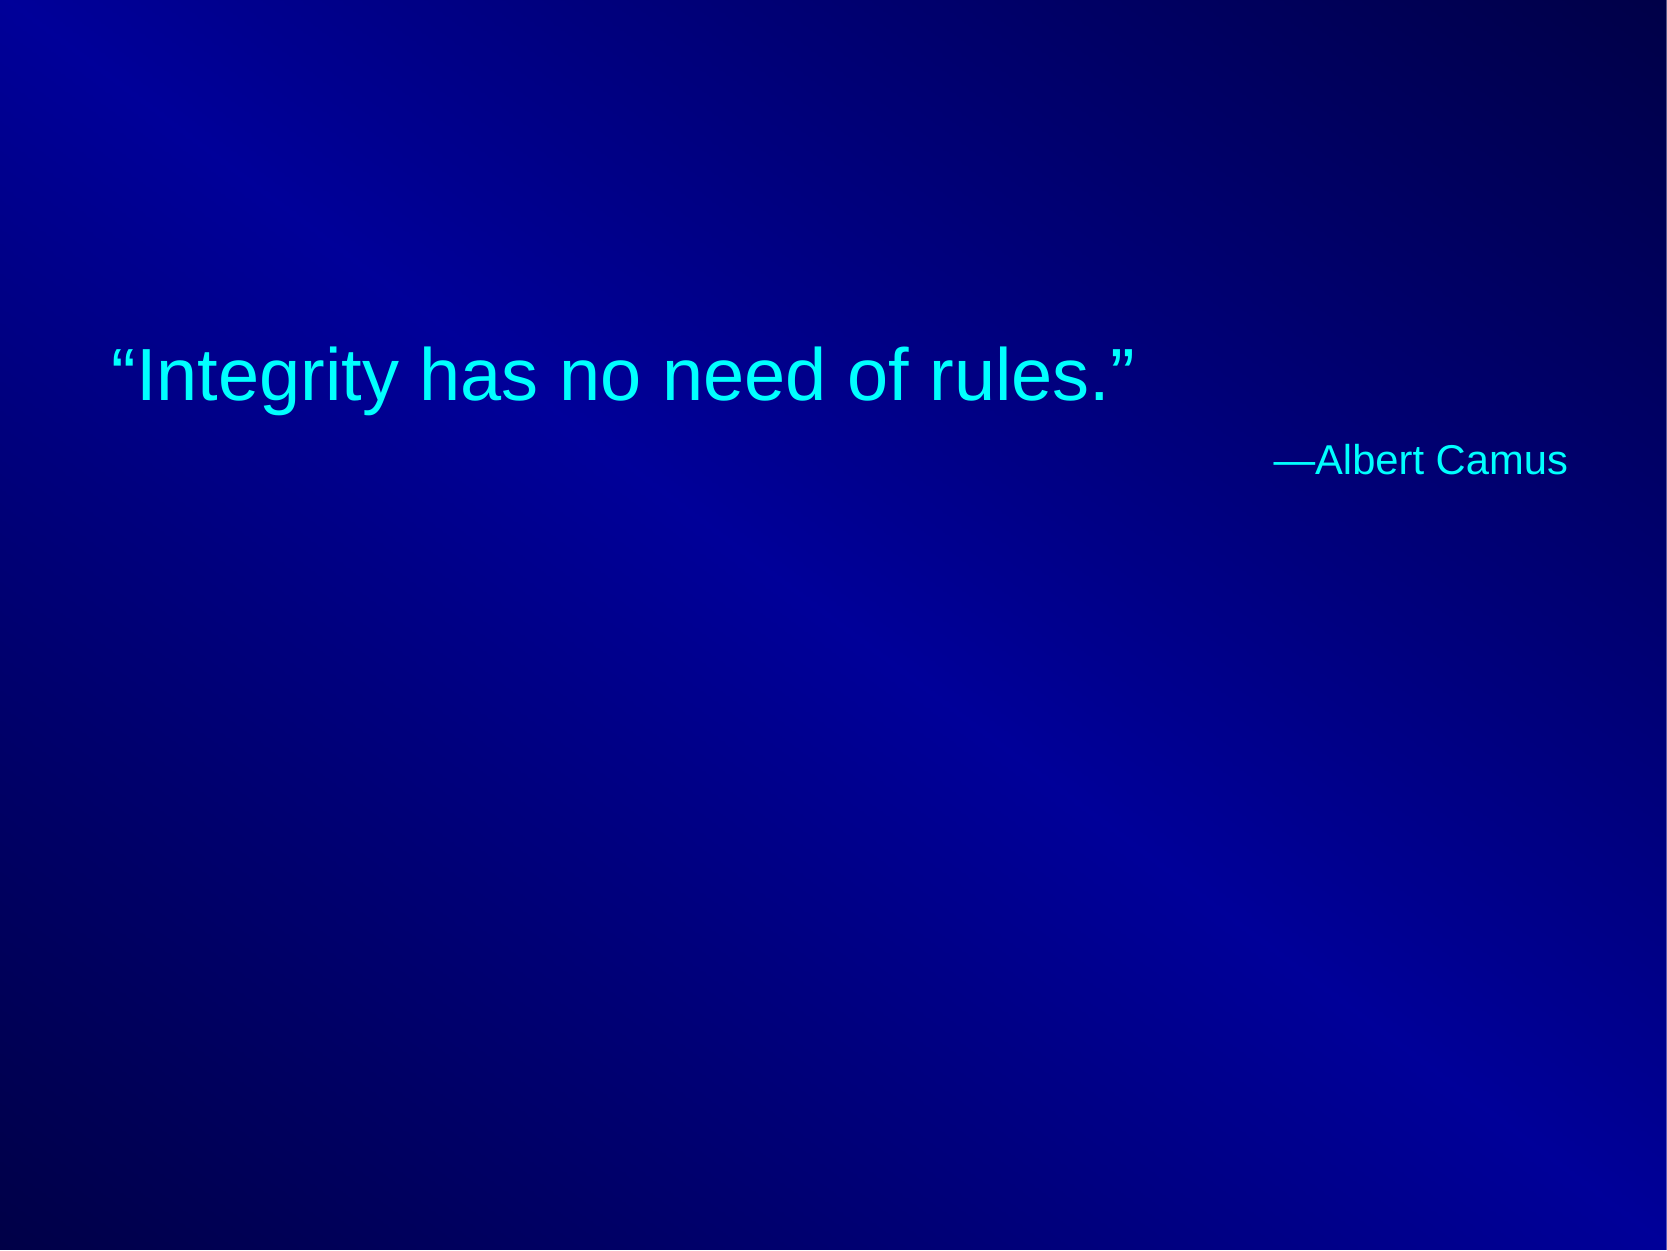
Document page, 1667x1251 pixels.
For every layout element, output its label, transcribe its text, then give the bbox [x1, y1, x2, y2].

text_box “Integrity has no need of rules.” —Albert Camus [105, 302, 1575, 1119]
picture [0, 0, 1667, 1250]
